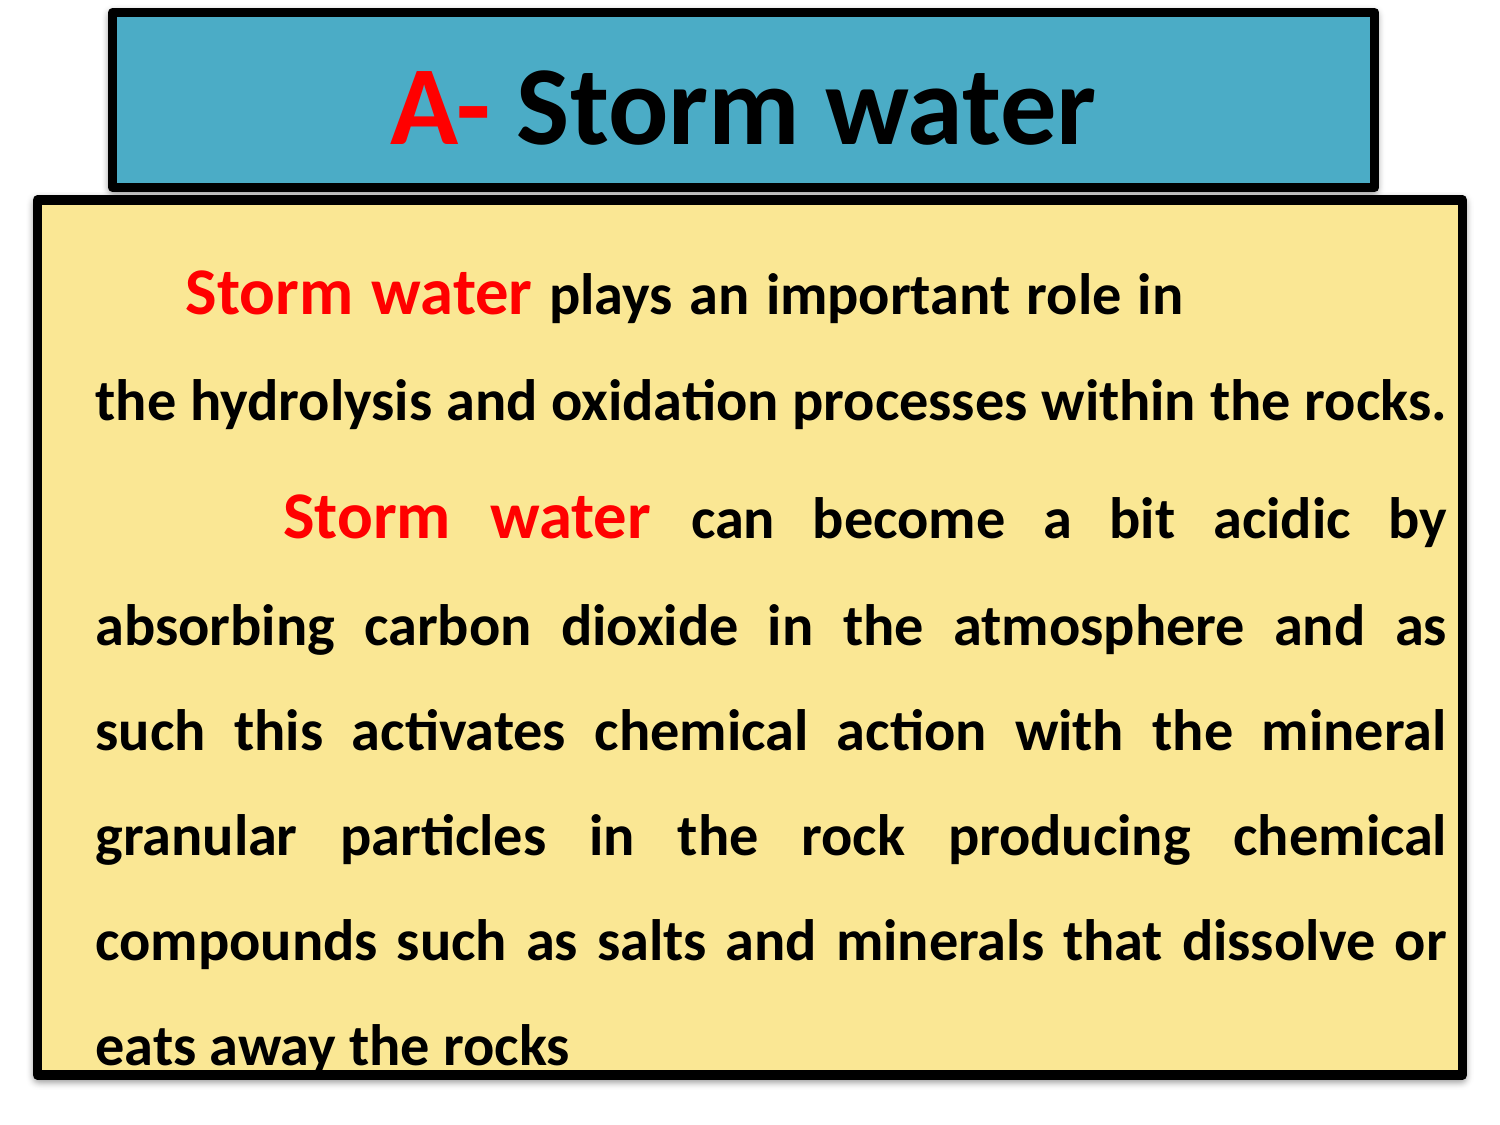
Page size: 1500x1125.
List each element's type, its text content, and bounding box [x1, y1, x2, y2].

text_box Storm water plays an important role in the hydrolysis and oxidation processes within the rocks. Storm water can become a bit acidic by absorbing carbon dioxide in the atmosphere and as such this activates chemical action with the mineral granular particles in the rock producing chemical compounds such as salts and minerals that dissolve or eats away the rocks [37, 199, 1463, 1076]
title A- Storm water [109, 9, 1378, 191]
